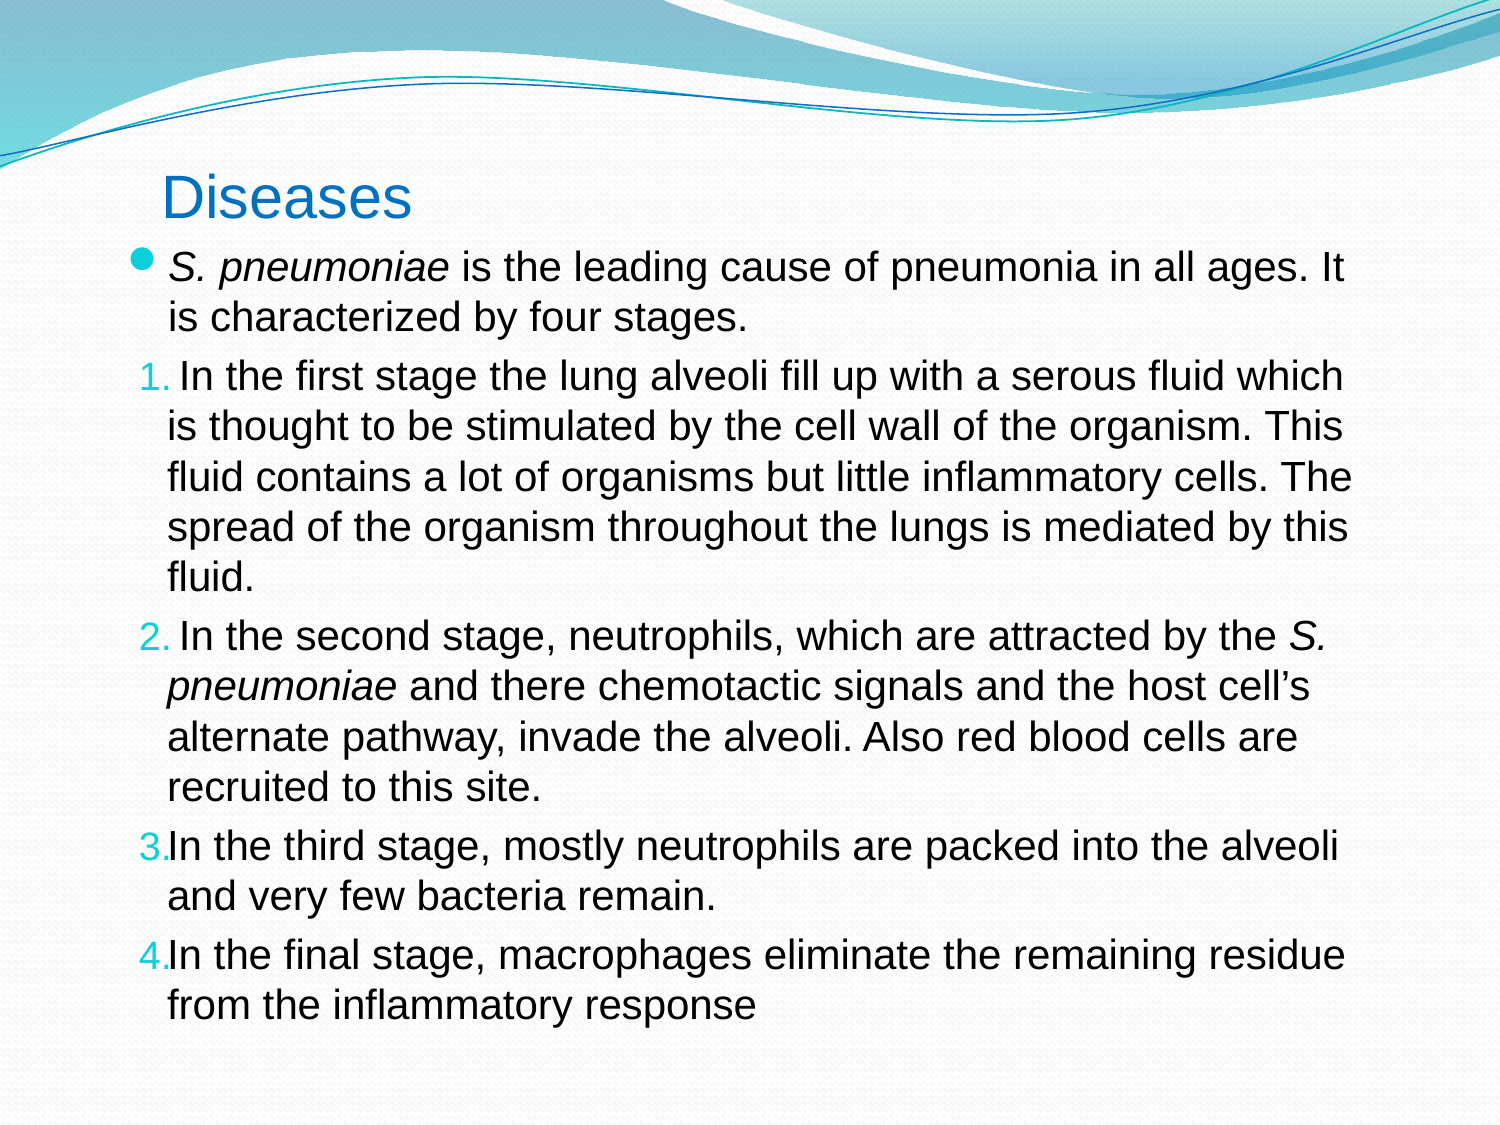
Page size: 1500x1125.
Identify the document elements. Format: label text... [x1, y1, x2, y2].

list Diseases S. pneumoniae is the leading cause of pneumonia in all ages. It is characterized by four stages. In the first stage the lung alveoli fill up with a serous fluid which is thought to be stimulated by the cell wall of the organism. This fluid contains a lot of organisms but little inflammatory cells. The spread of the organism throughout the lungs is mediated by this fluid. In the second stage, neutrophils, which are attracted by the S. pneumoniae and there chemotactic signals and the host cell’s alternate pathway, invade the alveoli. Also red blood cells are recruited to this site. In the third stage, mostly neutrophils are packed into the alveoli and very few bacteria remain. In the final stage, macrophages eliminate the remaining residue from the inflammatory response [112, 149, 1375, 1043]
